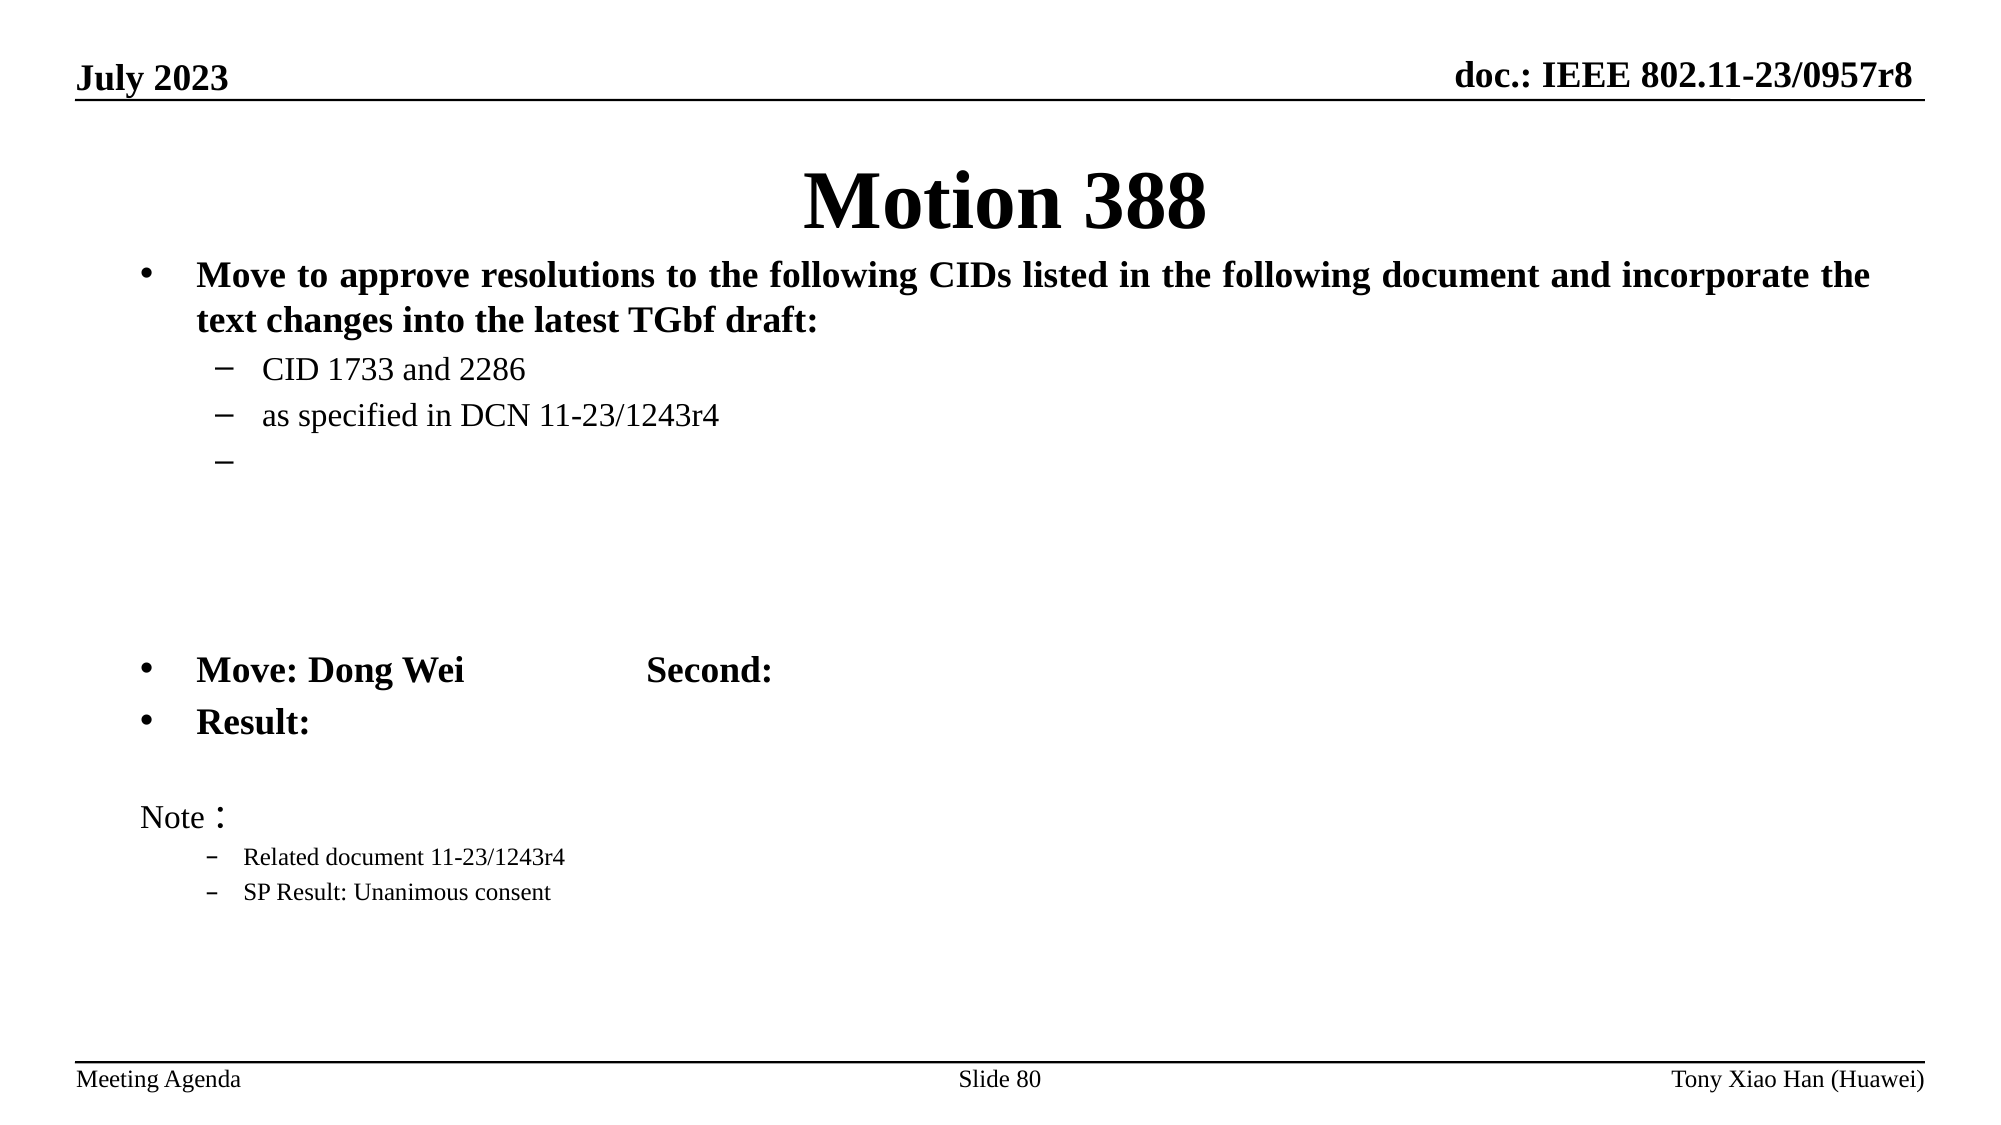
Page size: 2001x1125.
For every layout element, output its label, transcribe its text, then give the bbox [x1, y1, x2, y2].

text_box Move to approve resolutions to the following CIDs listed in the following document and incorporate the text changes into the latest TGbf draft: CID 1733 and 2286 as specified in DCN 11-23/1243r4 Move: Dong Wei Second: Result: Note： Related document 11-23/1243r4 SP Result: Unanimous consent [125, 212, 1888, 900]
text_box Motion 388 [368, 137, 1644, 212]
